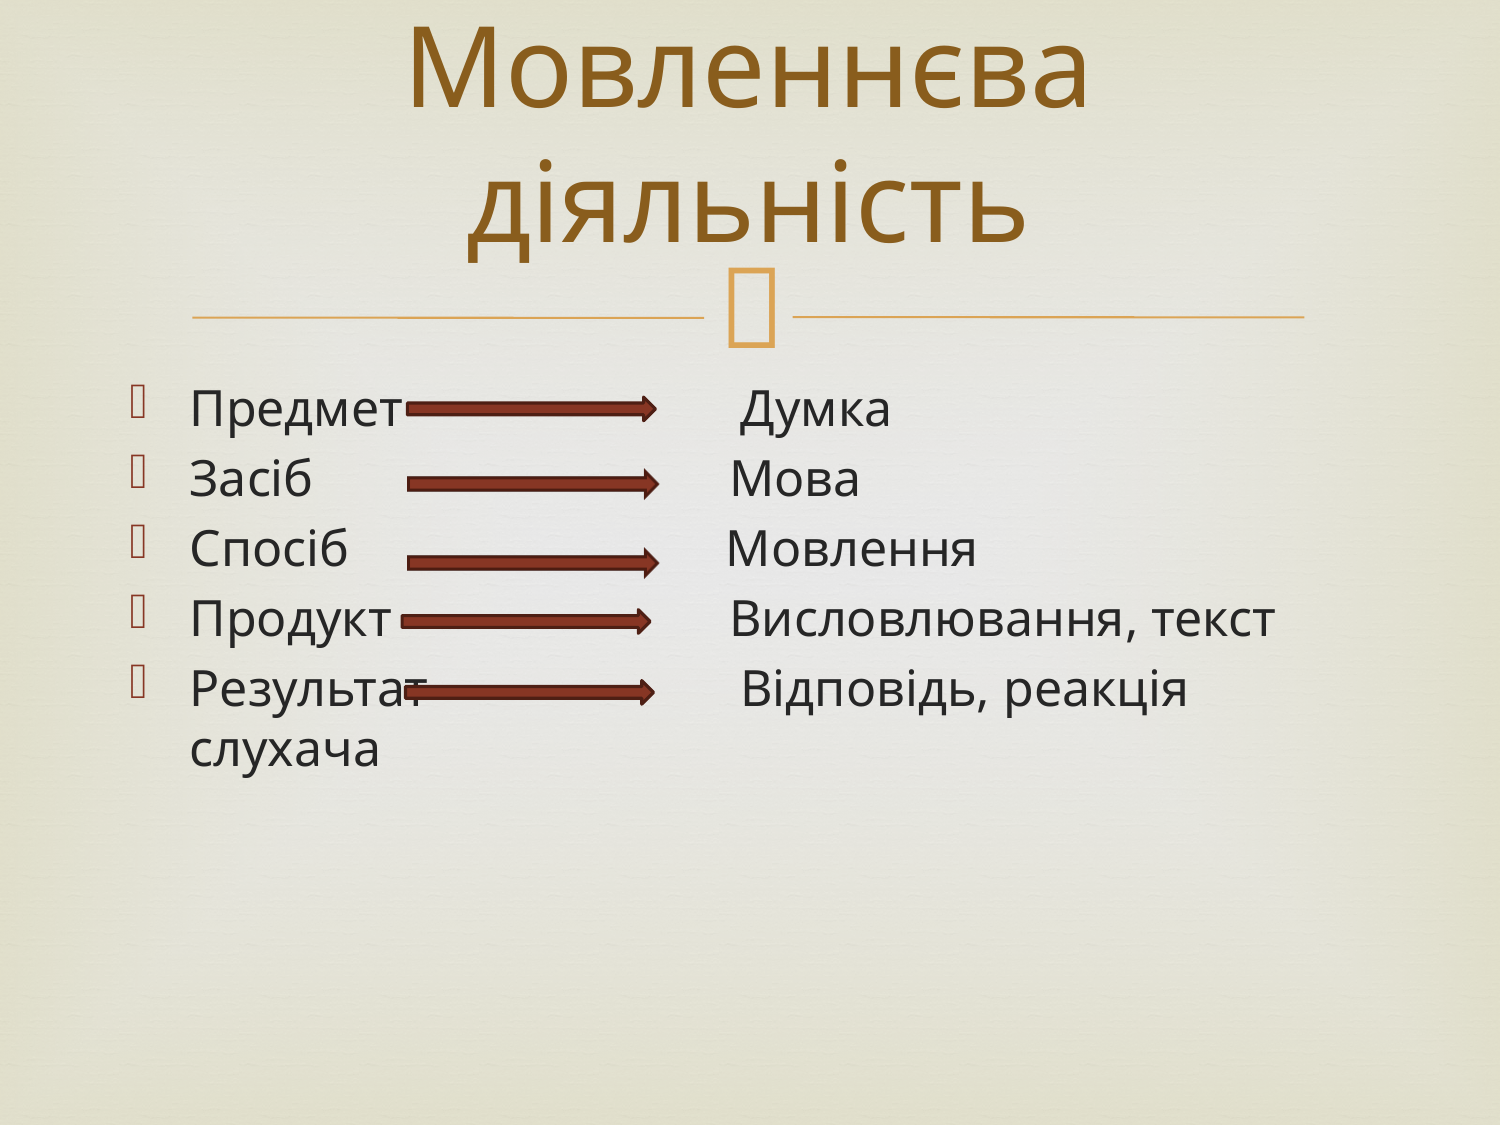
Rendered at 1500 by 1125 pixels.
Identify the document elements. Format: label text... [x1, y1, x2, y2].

text_box [405, 395, 657, 423]
text_box [400, 608, 652, 635]
text_box [403, 679, 655, 706]
picture [406, 545, 661, 580]
picture [406, 467, 661, 502]
list Предмет Думка Засіб Мова Спосіб Мовлення Продукт Висловлювання, текст Результат Відповідь, реакція слухача [114, 368, 1386, 1005]
title Мовленнєва діяльність [112, 78, 1385, 181]
